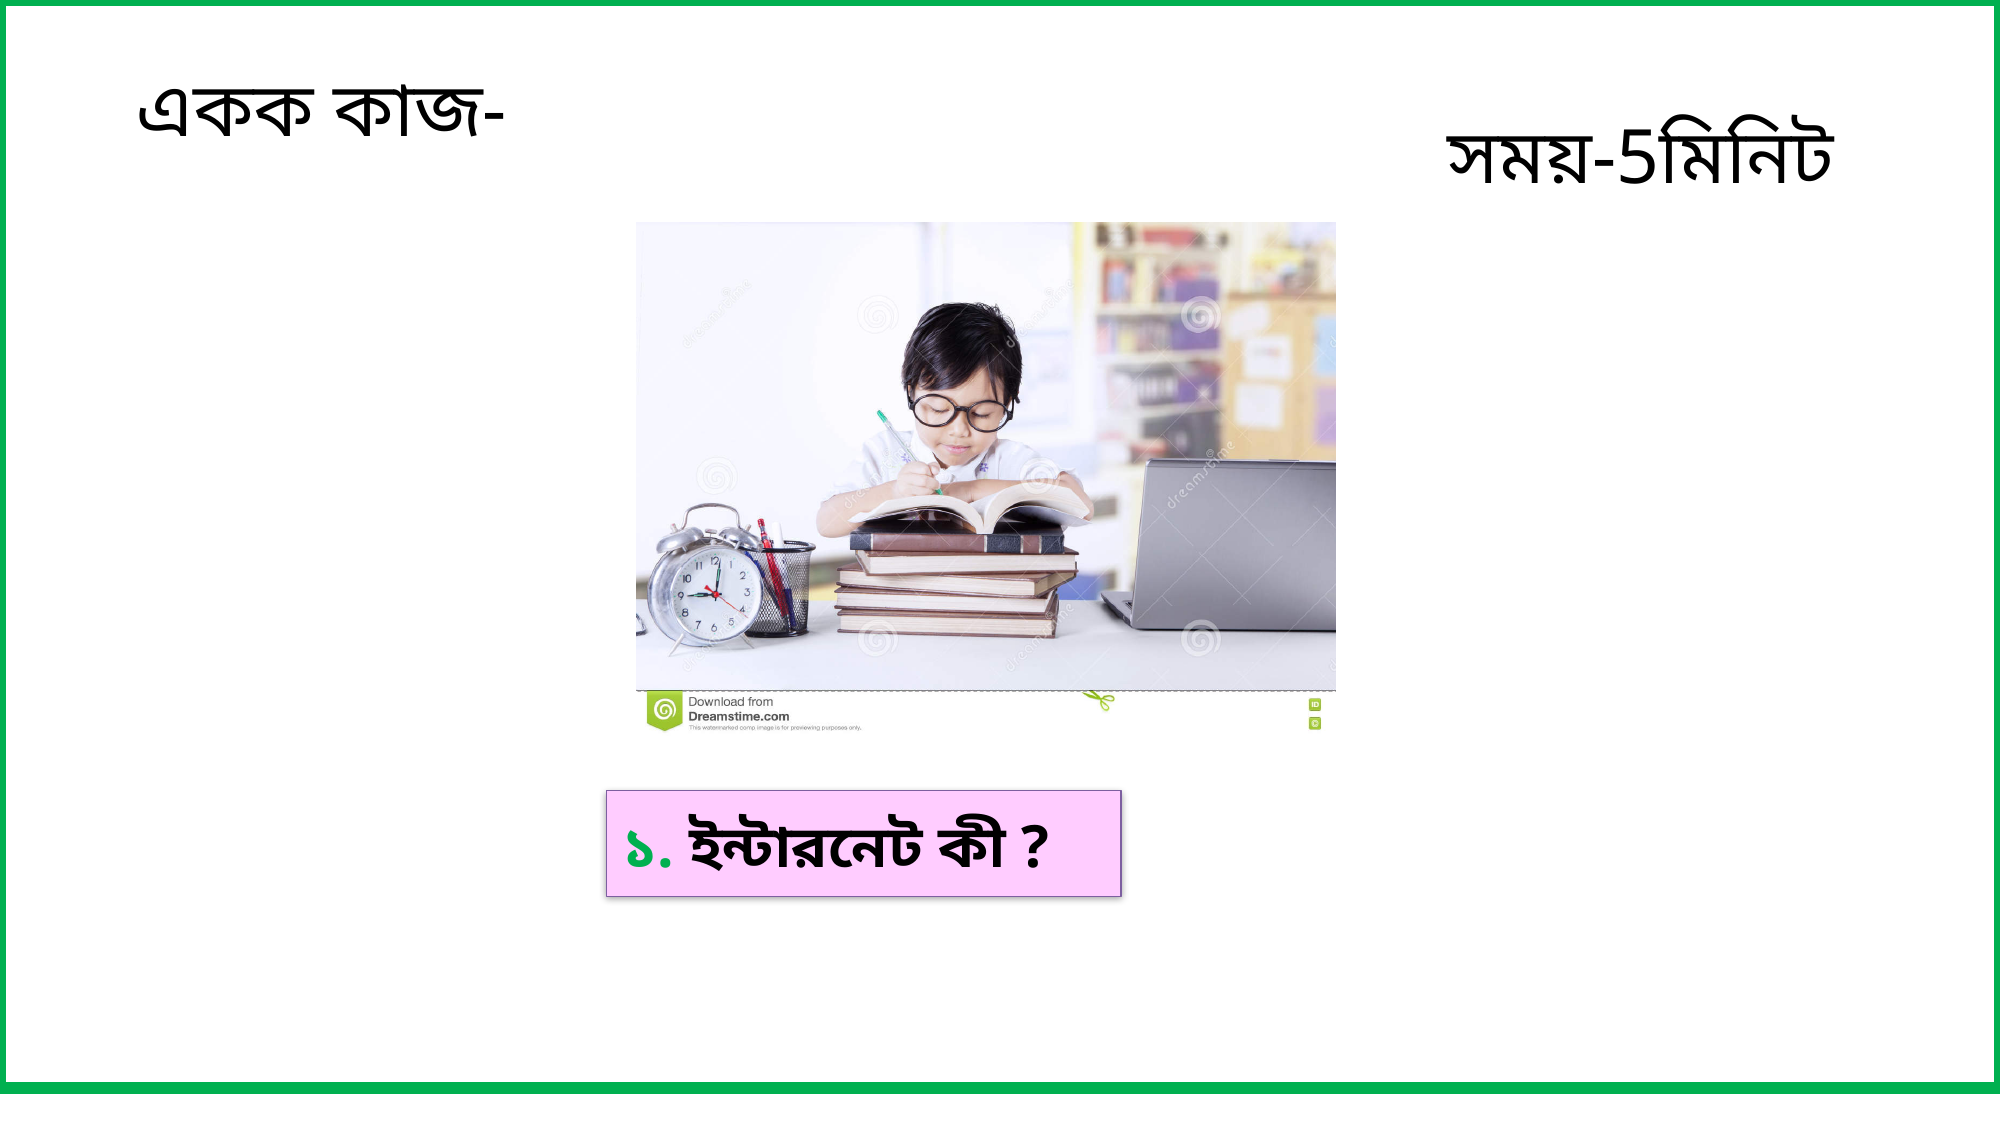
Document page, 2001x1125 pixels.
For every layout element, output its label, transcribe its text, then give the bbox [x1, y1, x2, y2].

text_box [0, 0, 2000, 1090]
picture [636, 222, 1337, 738]
text_box ১. ইন্টারনেট কী ? [606, 790, 1122, 897]
